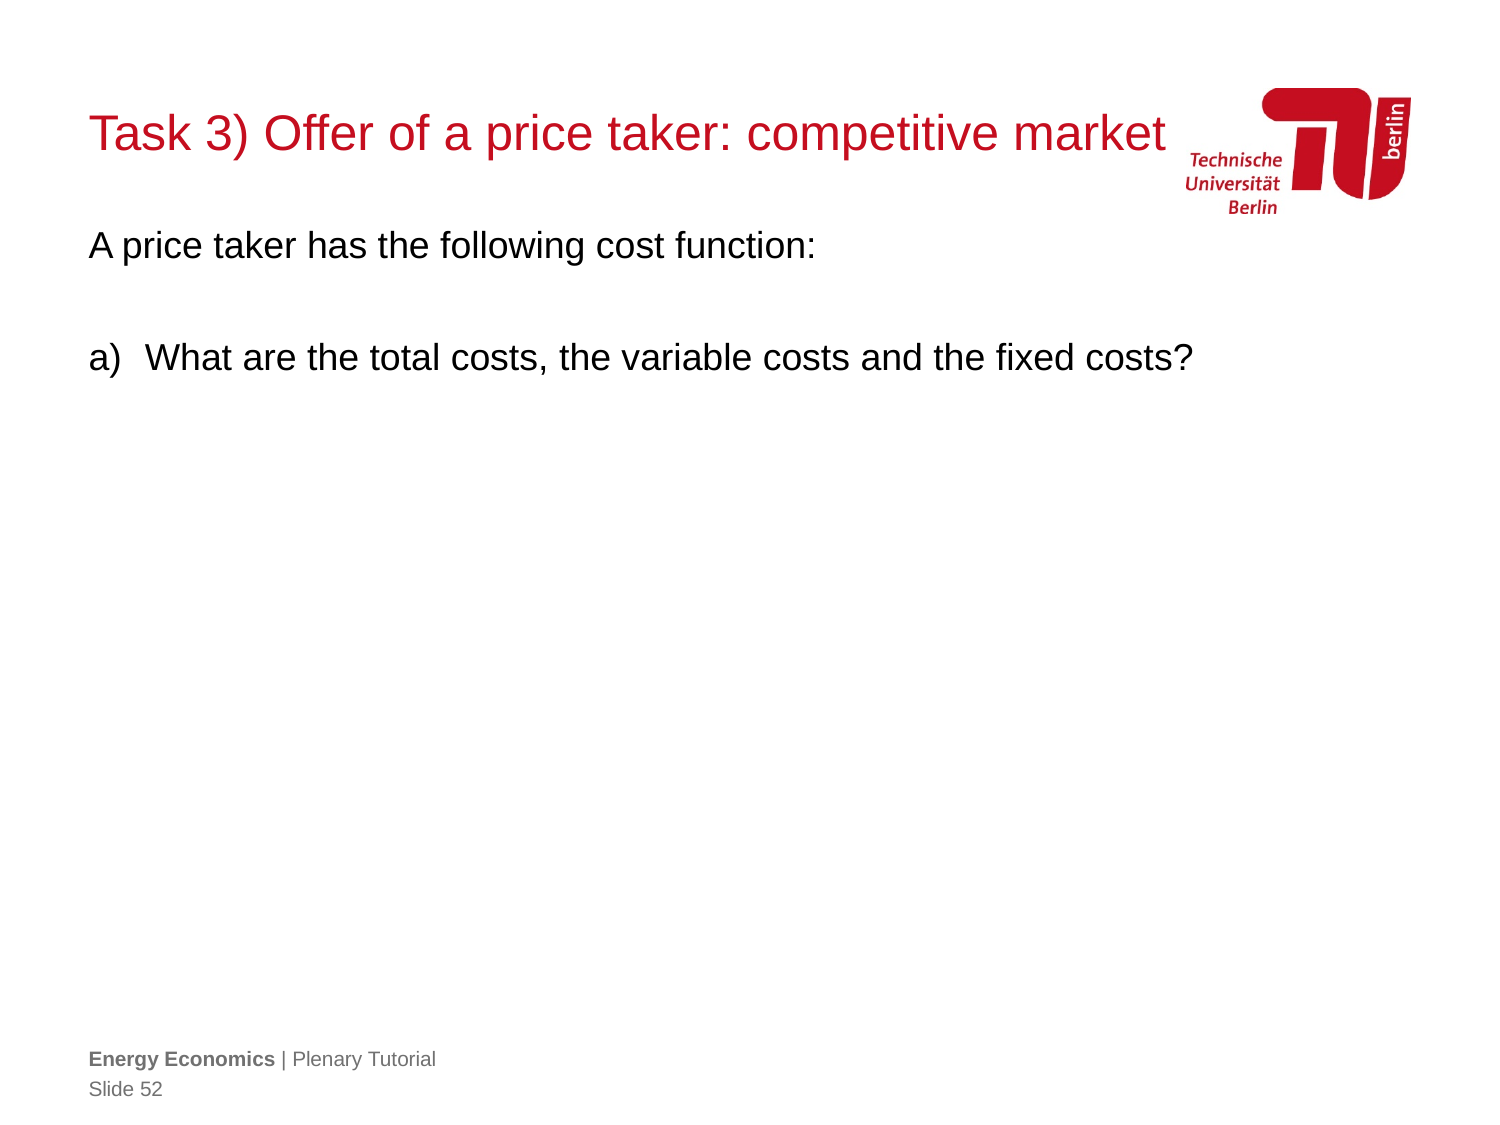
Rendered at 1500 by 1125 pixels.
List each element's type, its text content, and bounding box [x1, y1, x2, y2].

title Task 3) Offer of a price taker: competitive market [88, 100, 1411, 286]
slide_number Slide 52 [88, 1075, 1176, 1101]
footer Energy Economics | Plenary Tutorial [88, 1045, 1176, 1071]
picture [1186, 88, 1411, 100]
